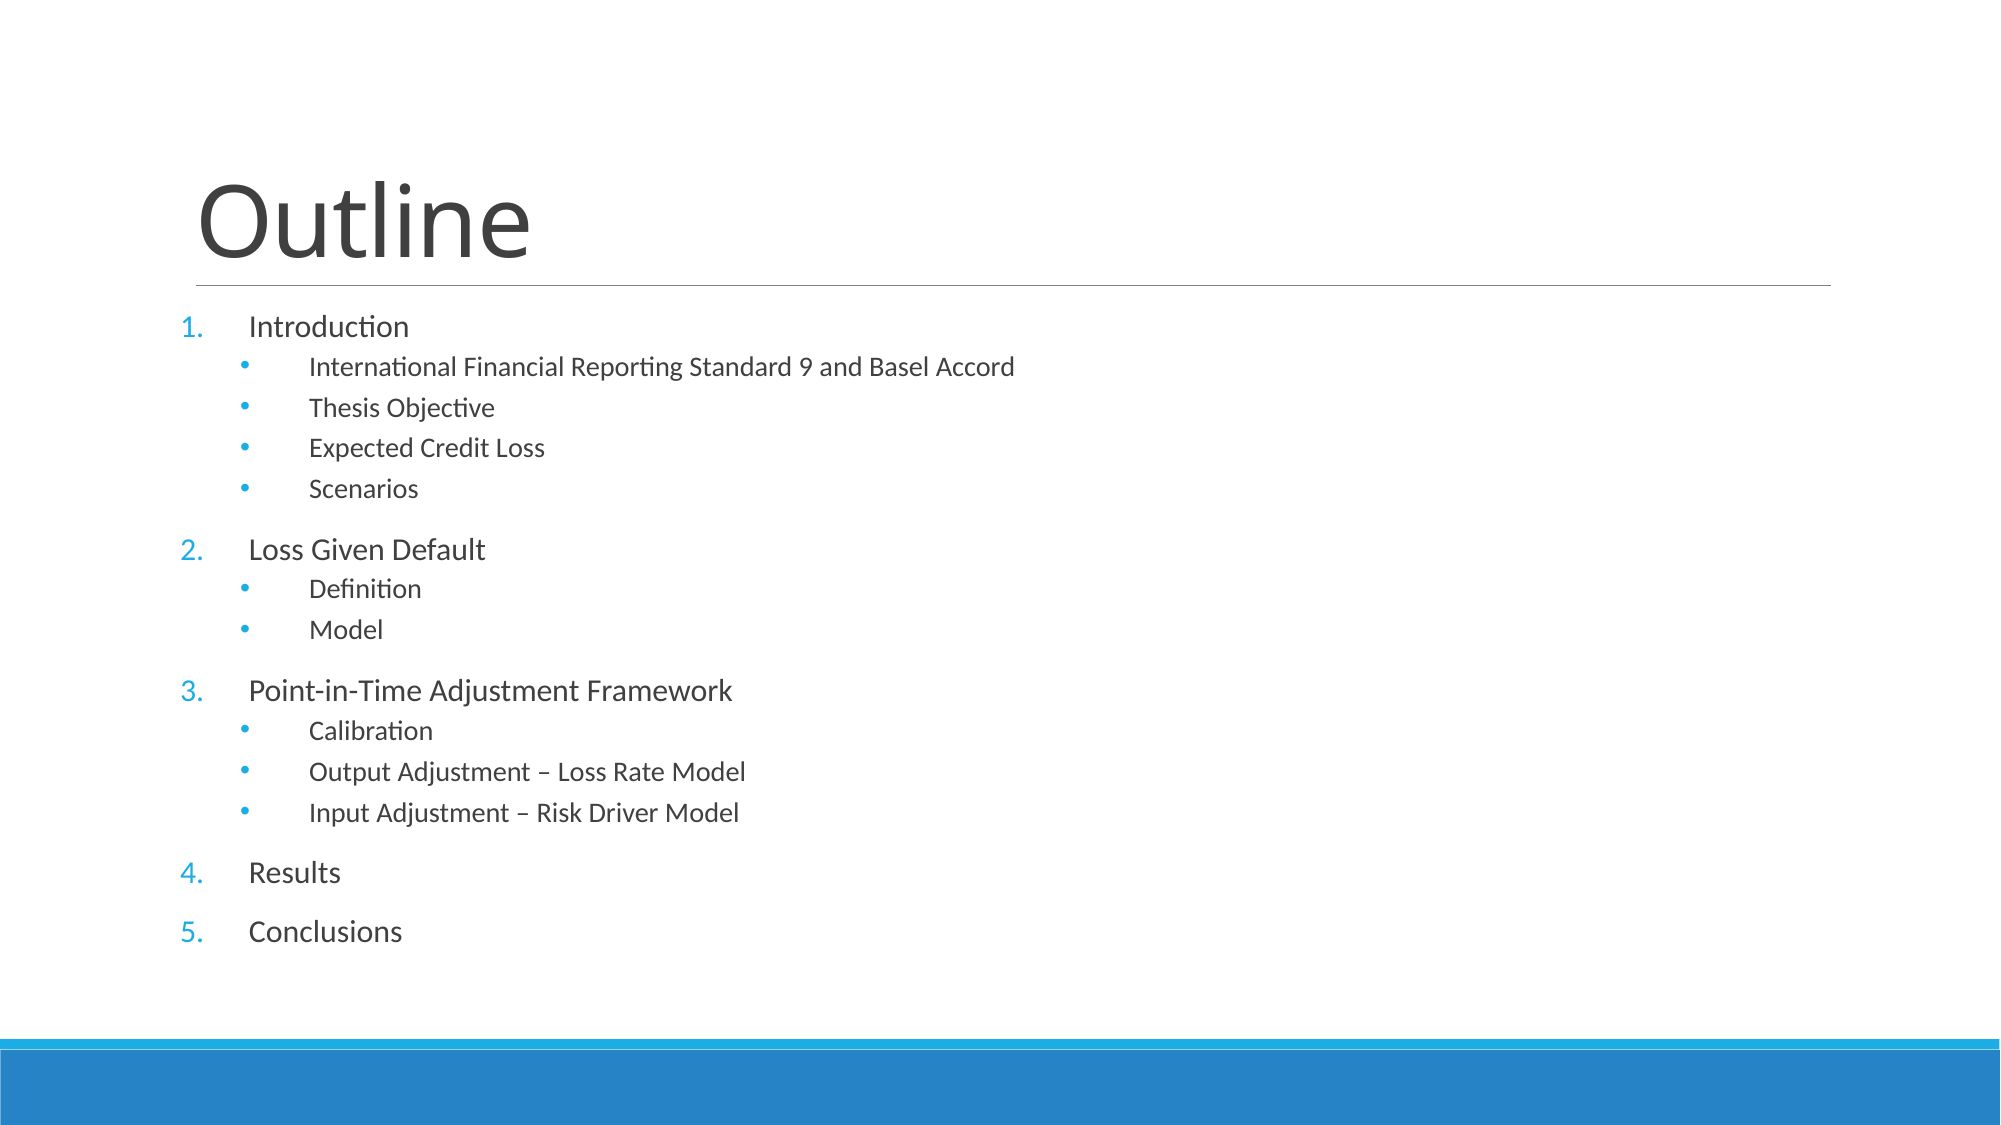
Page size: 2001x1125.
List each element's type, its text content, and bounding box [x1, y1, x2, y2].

title Outline [180, 47, 1830, 285]
list Introduction International Financial Reporting Standard 9 and Basel Accord Thesis Objective Expected Credit Loss Scenarios Loss Given Default Definition Model Point-in-Time Adjustment Framework Calibration Output Adjustment – Loss Rate Model Input Adjustment – Risk Driver Model Results Conclusions [180, 302, 1830, 963]
